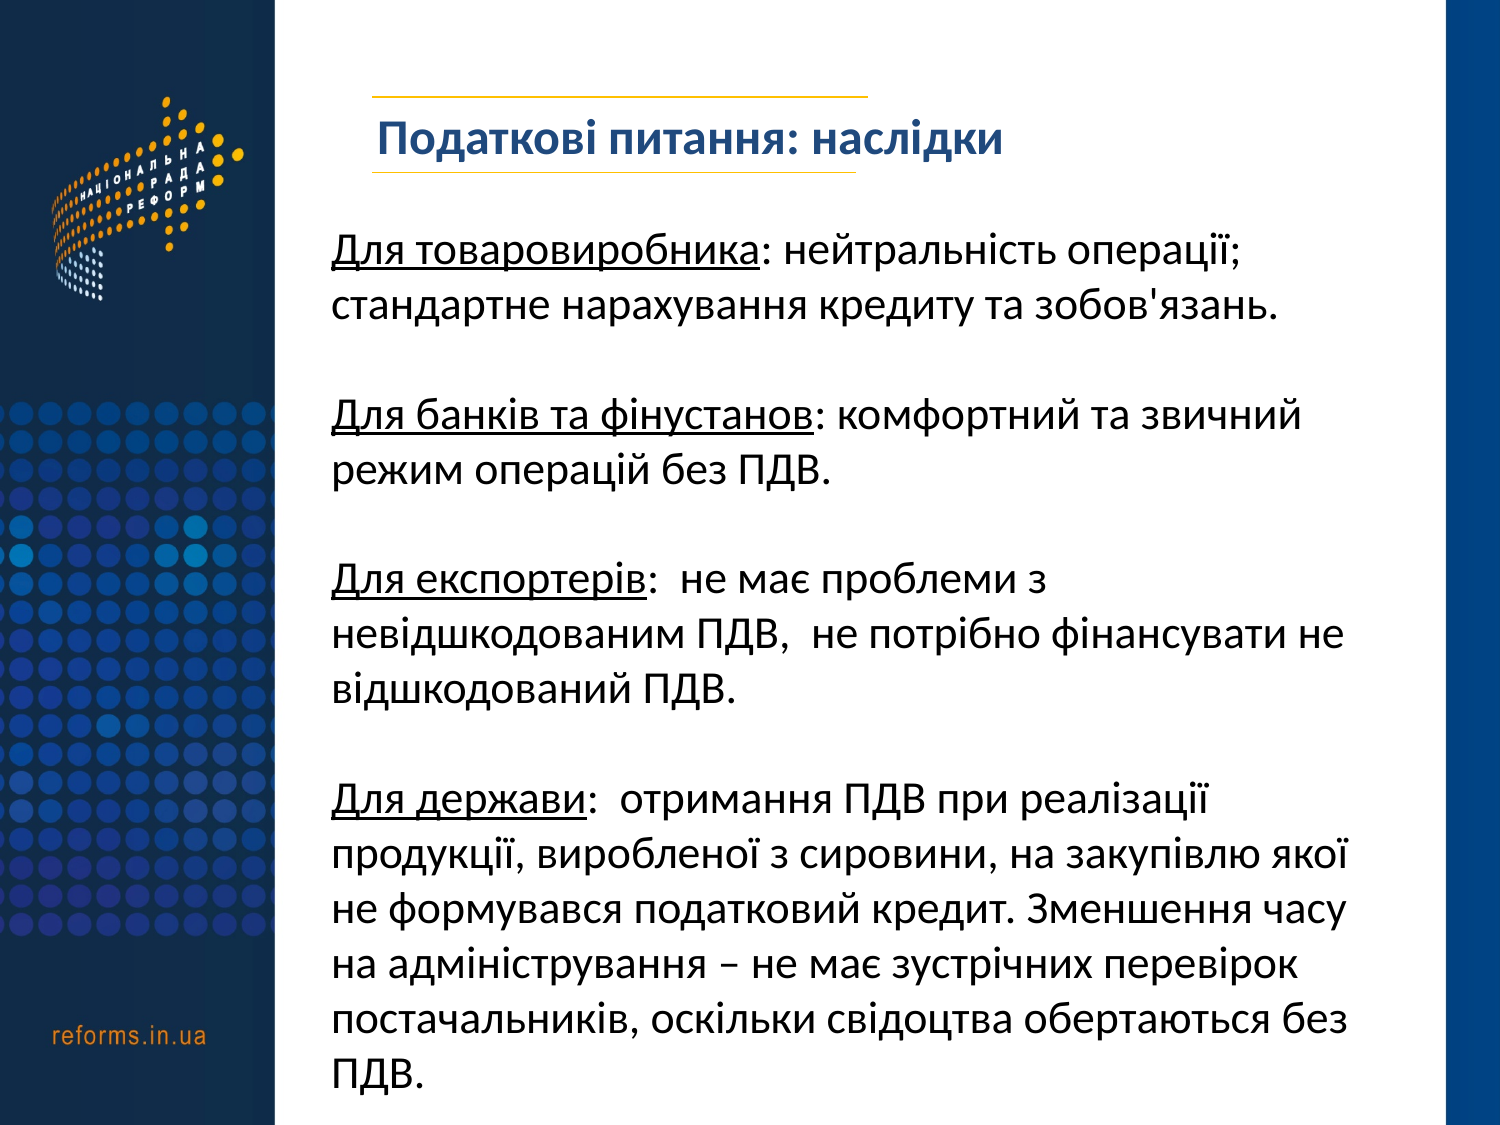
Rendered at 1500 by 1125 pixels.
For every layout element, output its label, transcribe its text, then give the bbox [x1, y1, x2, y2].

text_box Для товаровиробника: нейтральність операції; стандартне нарахування кредиту та зобов'язань. Для банків та фінустанов: комфортний та звичний режим операцій без ПДВ. Для експортерів: не має проблеми з невідшкодованим ПДВ, не потрібно фінансувати не відшкодований ПДВ. Для держави: отримання ПДВ при реалізації продукції, виробленої з сировини, на закупівлю якої не формувався податковий кредит. Зменшення часу на адміністрування – не має зустрічних перевірок постачальників, оскільки свідоцтва обертаються без ПДВ. [316, 210, 1395, 1125]
picture [0, 0, 1500, 1125]
text_box Податкові питання: наслідки [363, 96, 1020, 172]
